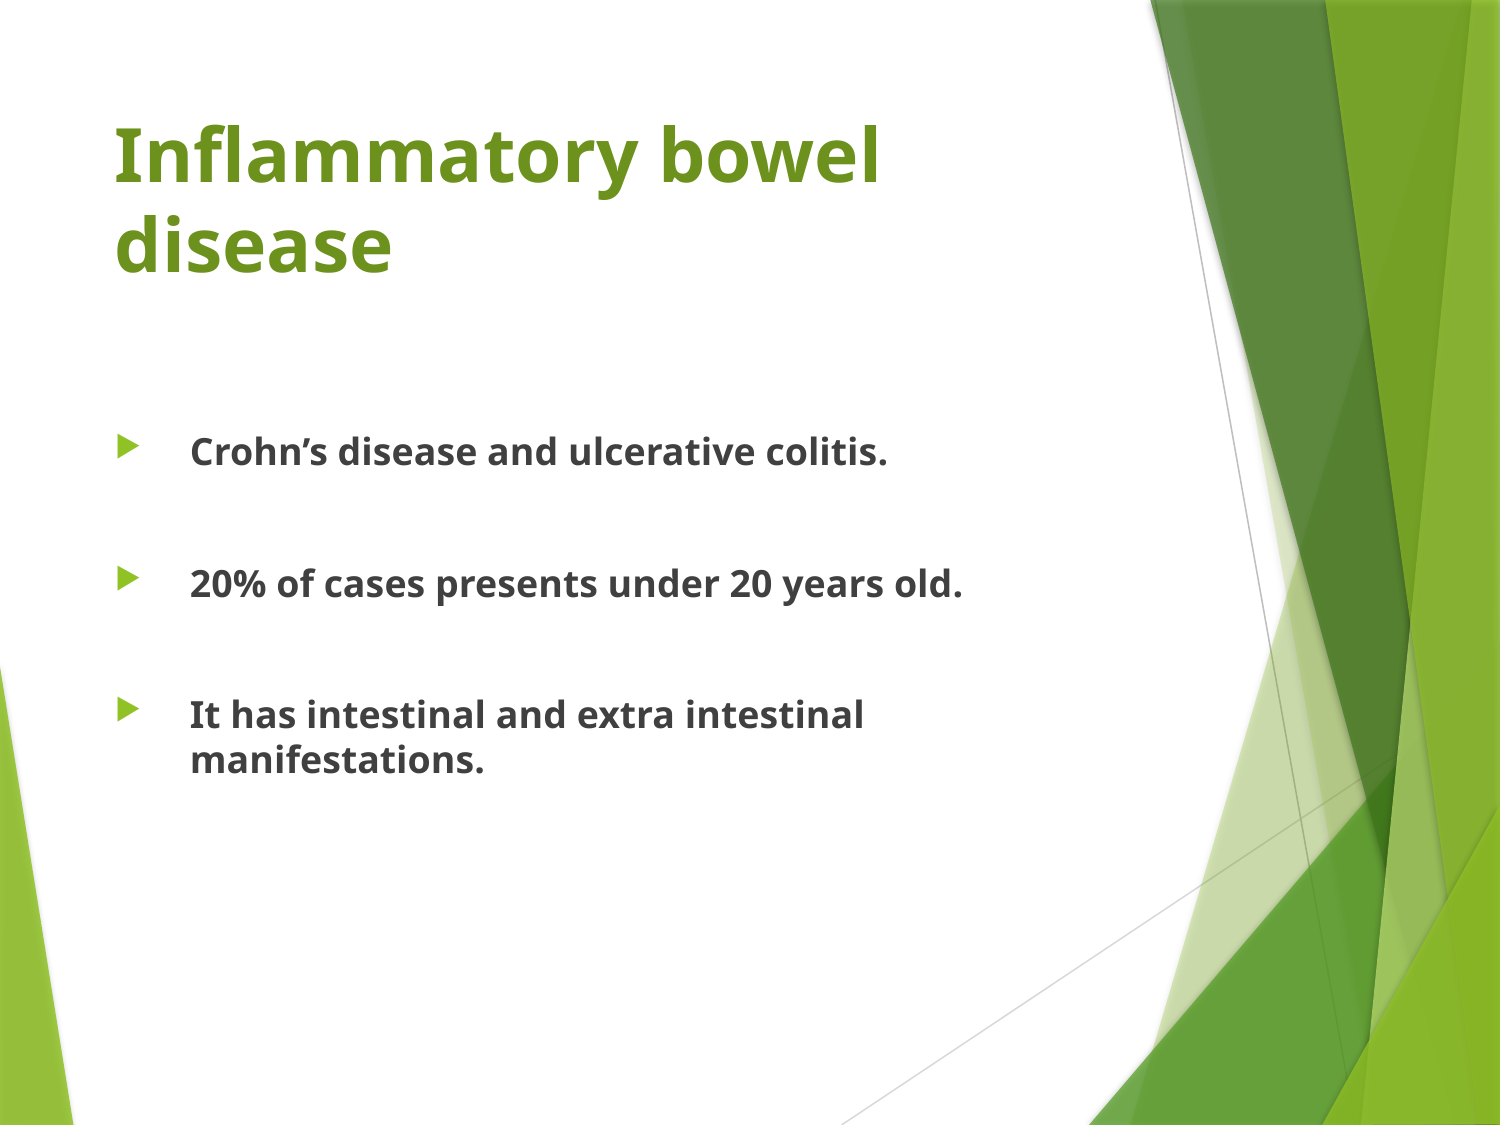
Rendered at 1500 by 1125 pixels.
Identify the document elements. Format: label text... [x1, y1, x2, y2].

list Crohn’s disease and ulcerative colitis. 20% of cases presents under 20 years old. It has intestinal and extra intestinal manifestations. [99, 354, 1142, 992]
title Inflammatory bowel disease [99, 99, 1142, 317]
